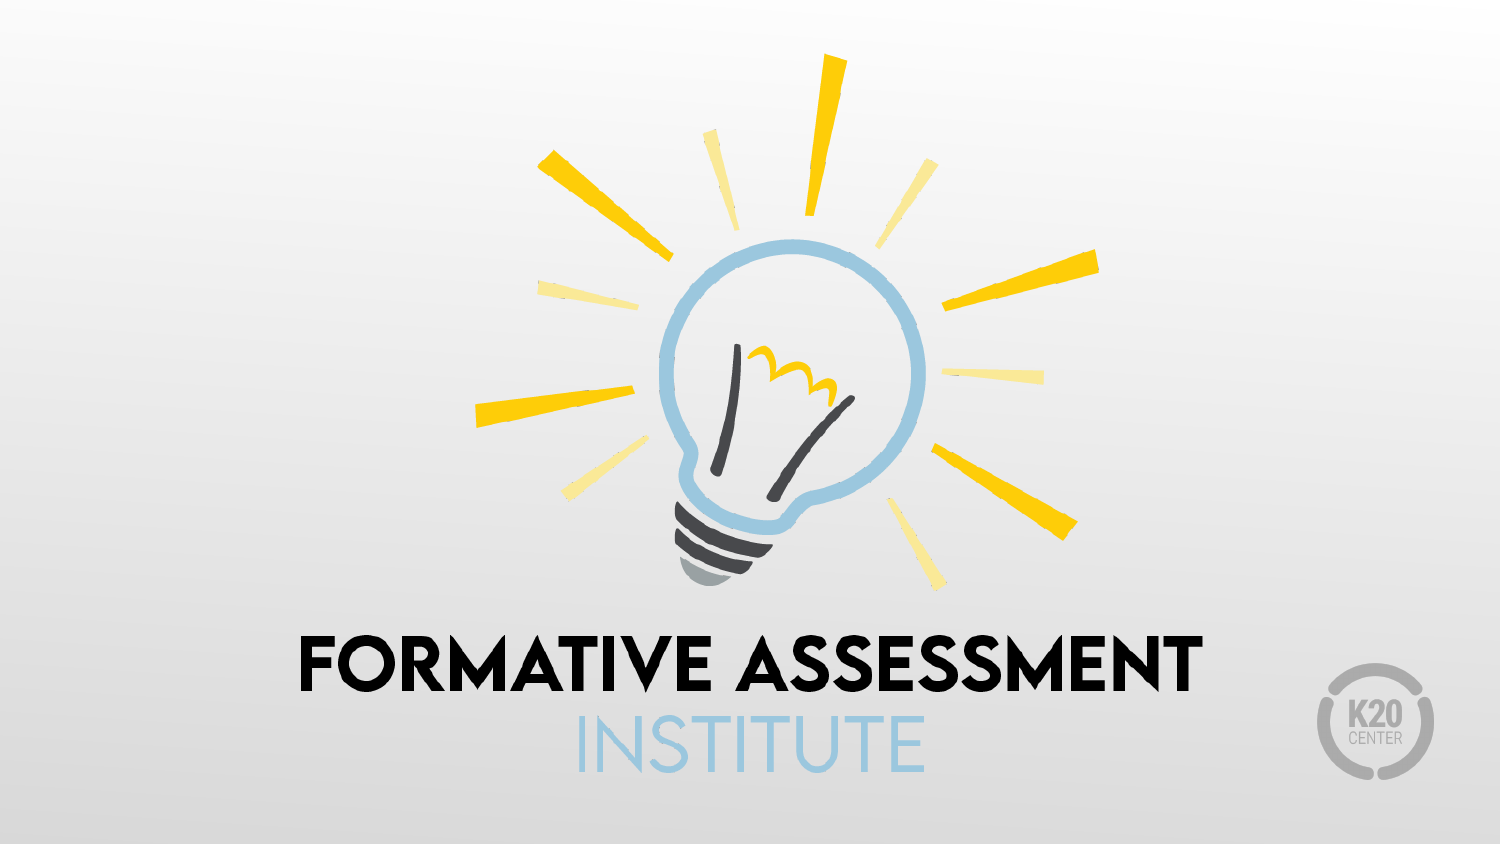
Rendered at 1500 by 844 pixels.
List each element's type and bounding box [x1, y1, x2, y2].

picture [1300, 646, 1451, 797]
picture [296, 53, 1204, 791]
